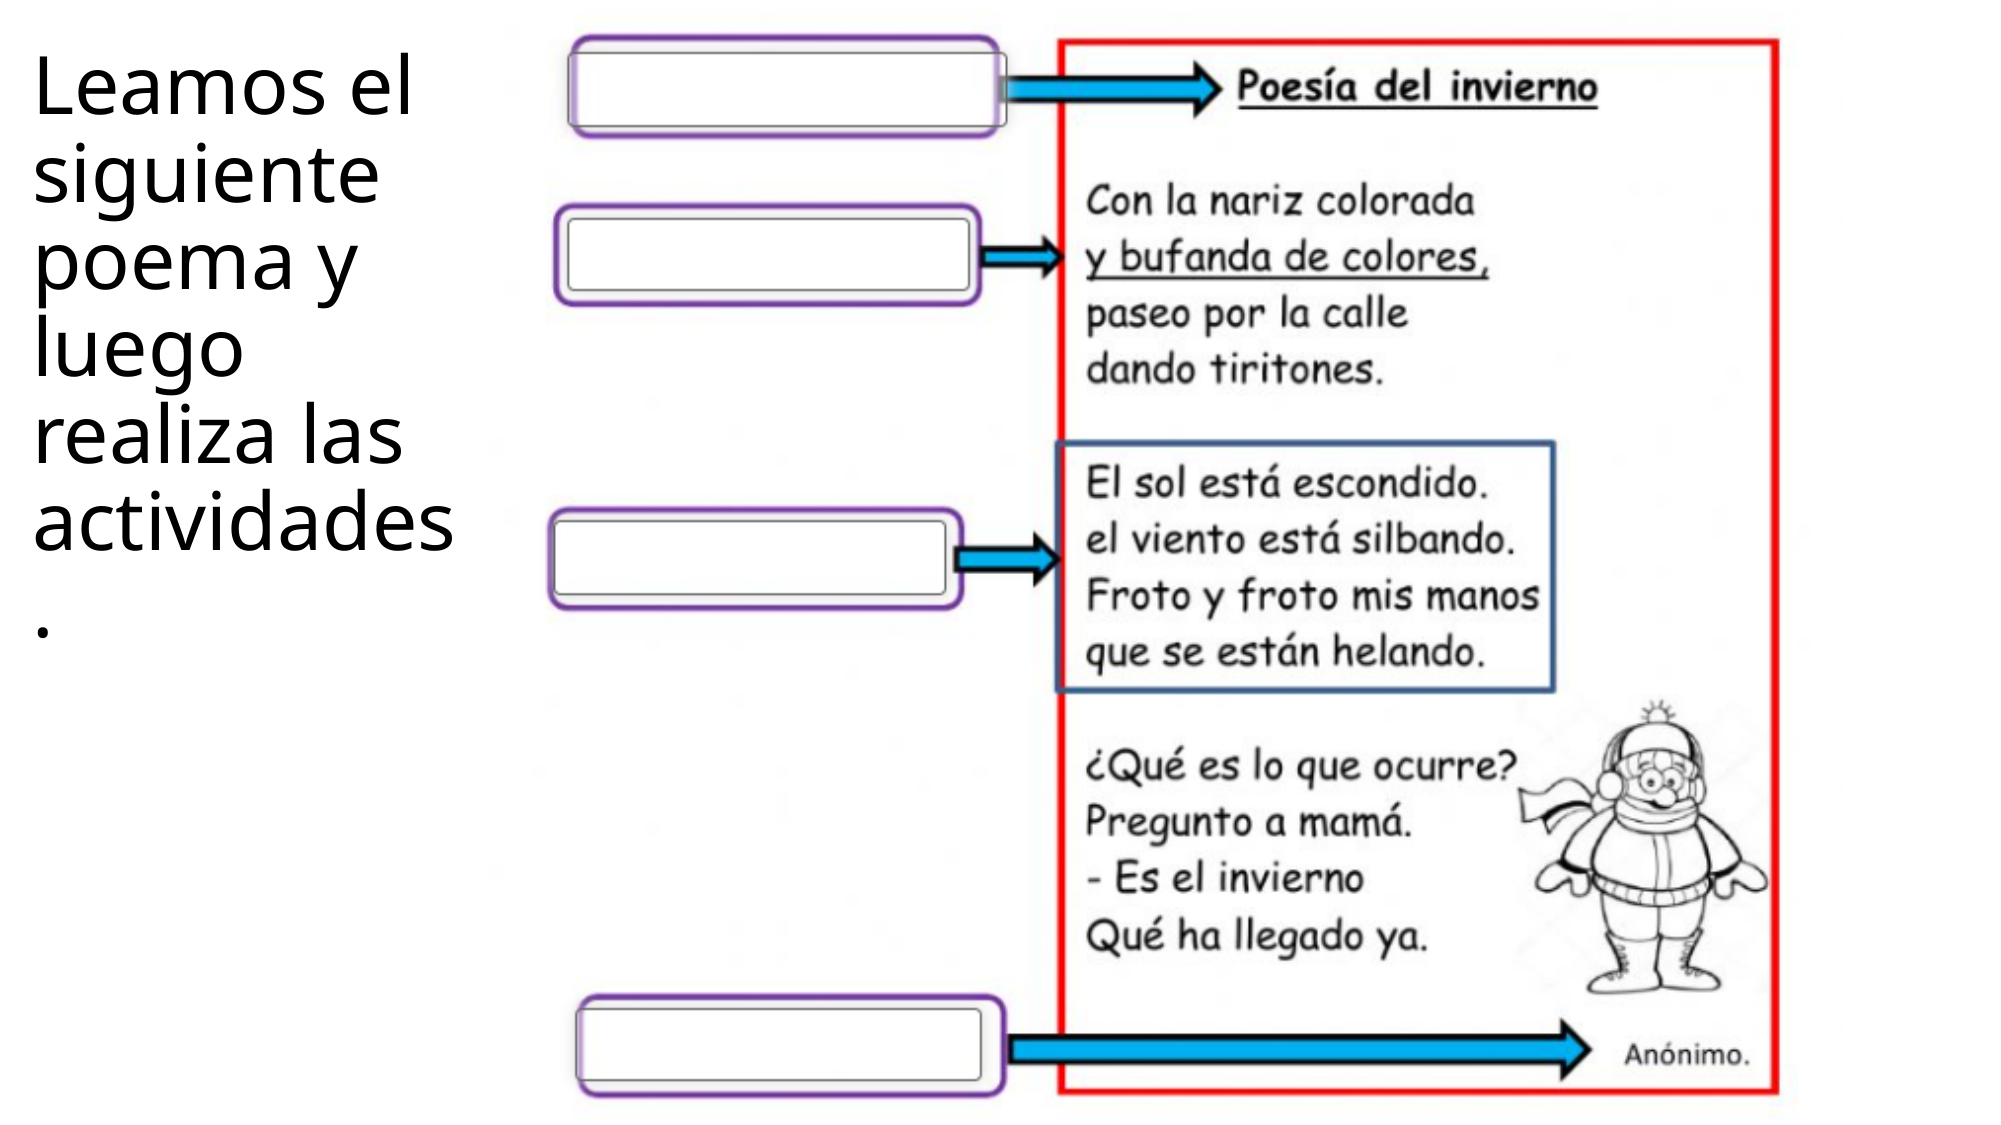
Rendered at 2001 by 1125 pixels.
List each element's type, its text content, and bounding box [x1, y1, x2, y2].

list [490, 0, 1843, 1120]
title Leamos el siguiente poema y luego realiza las actividades. [17, 36, 490, 665]
